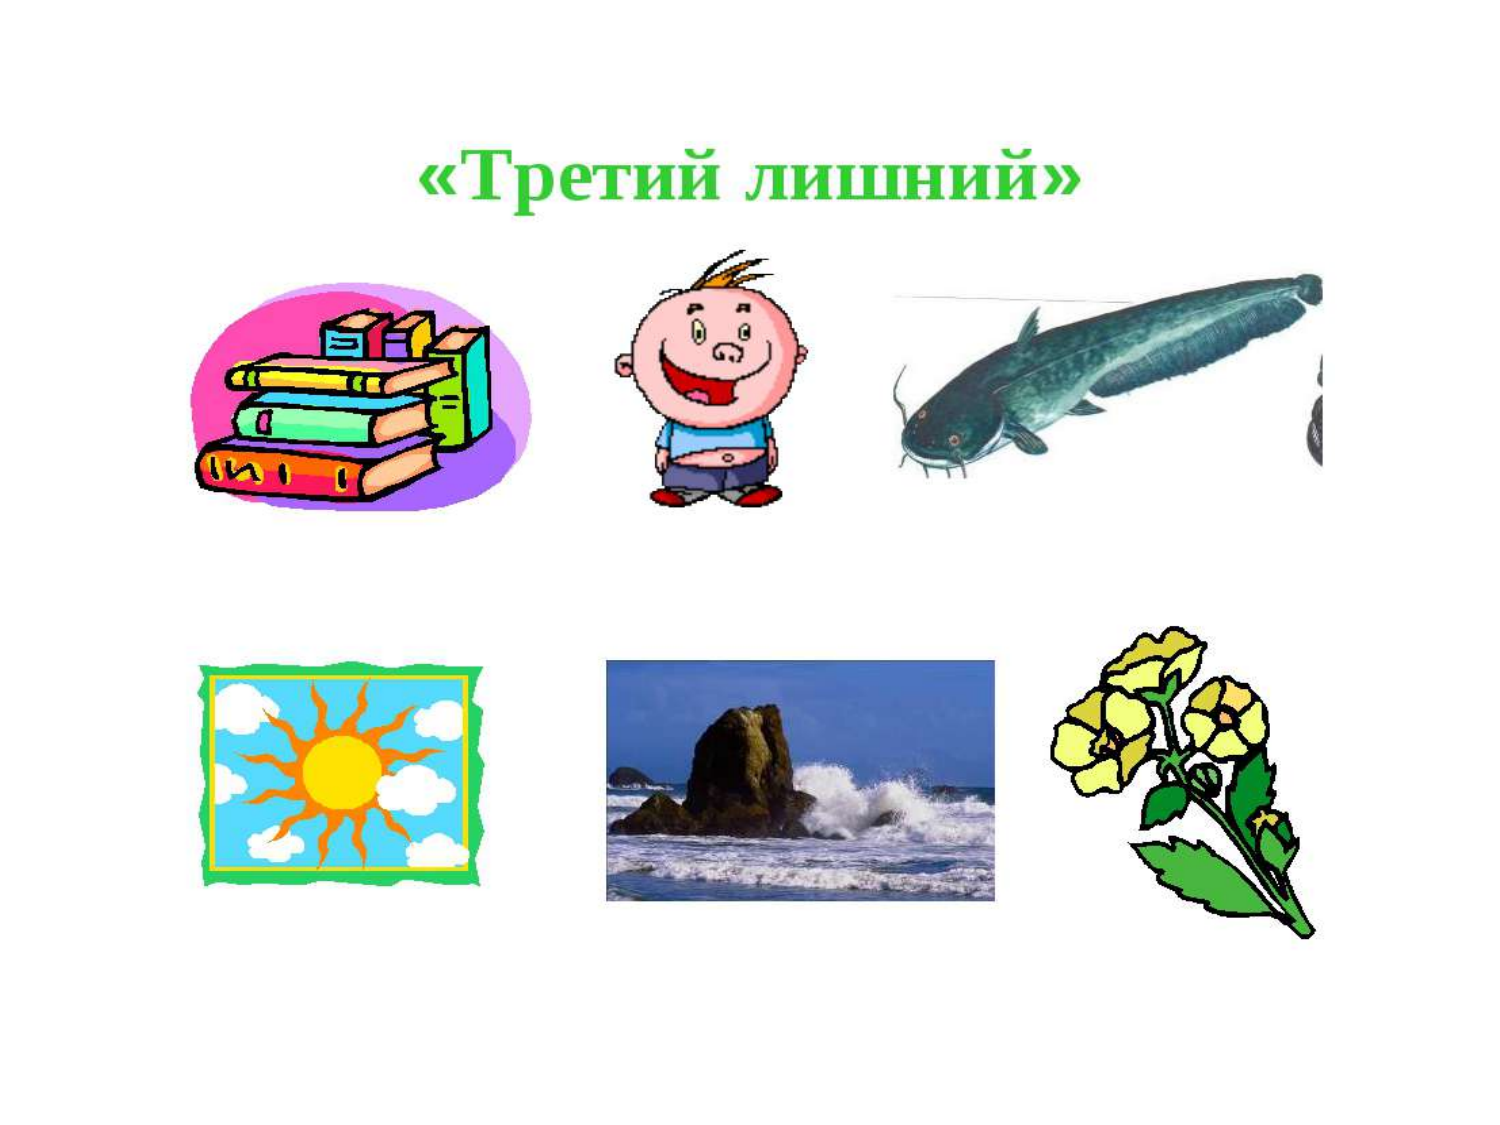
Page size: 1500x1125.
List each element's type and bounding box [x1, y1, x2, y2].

list [100, 101, 1400, 1010]
